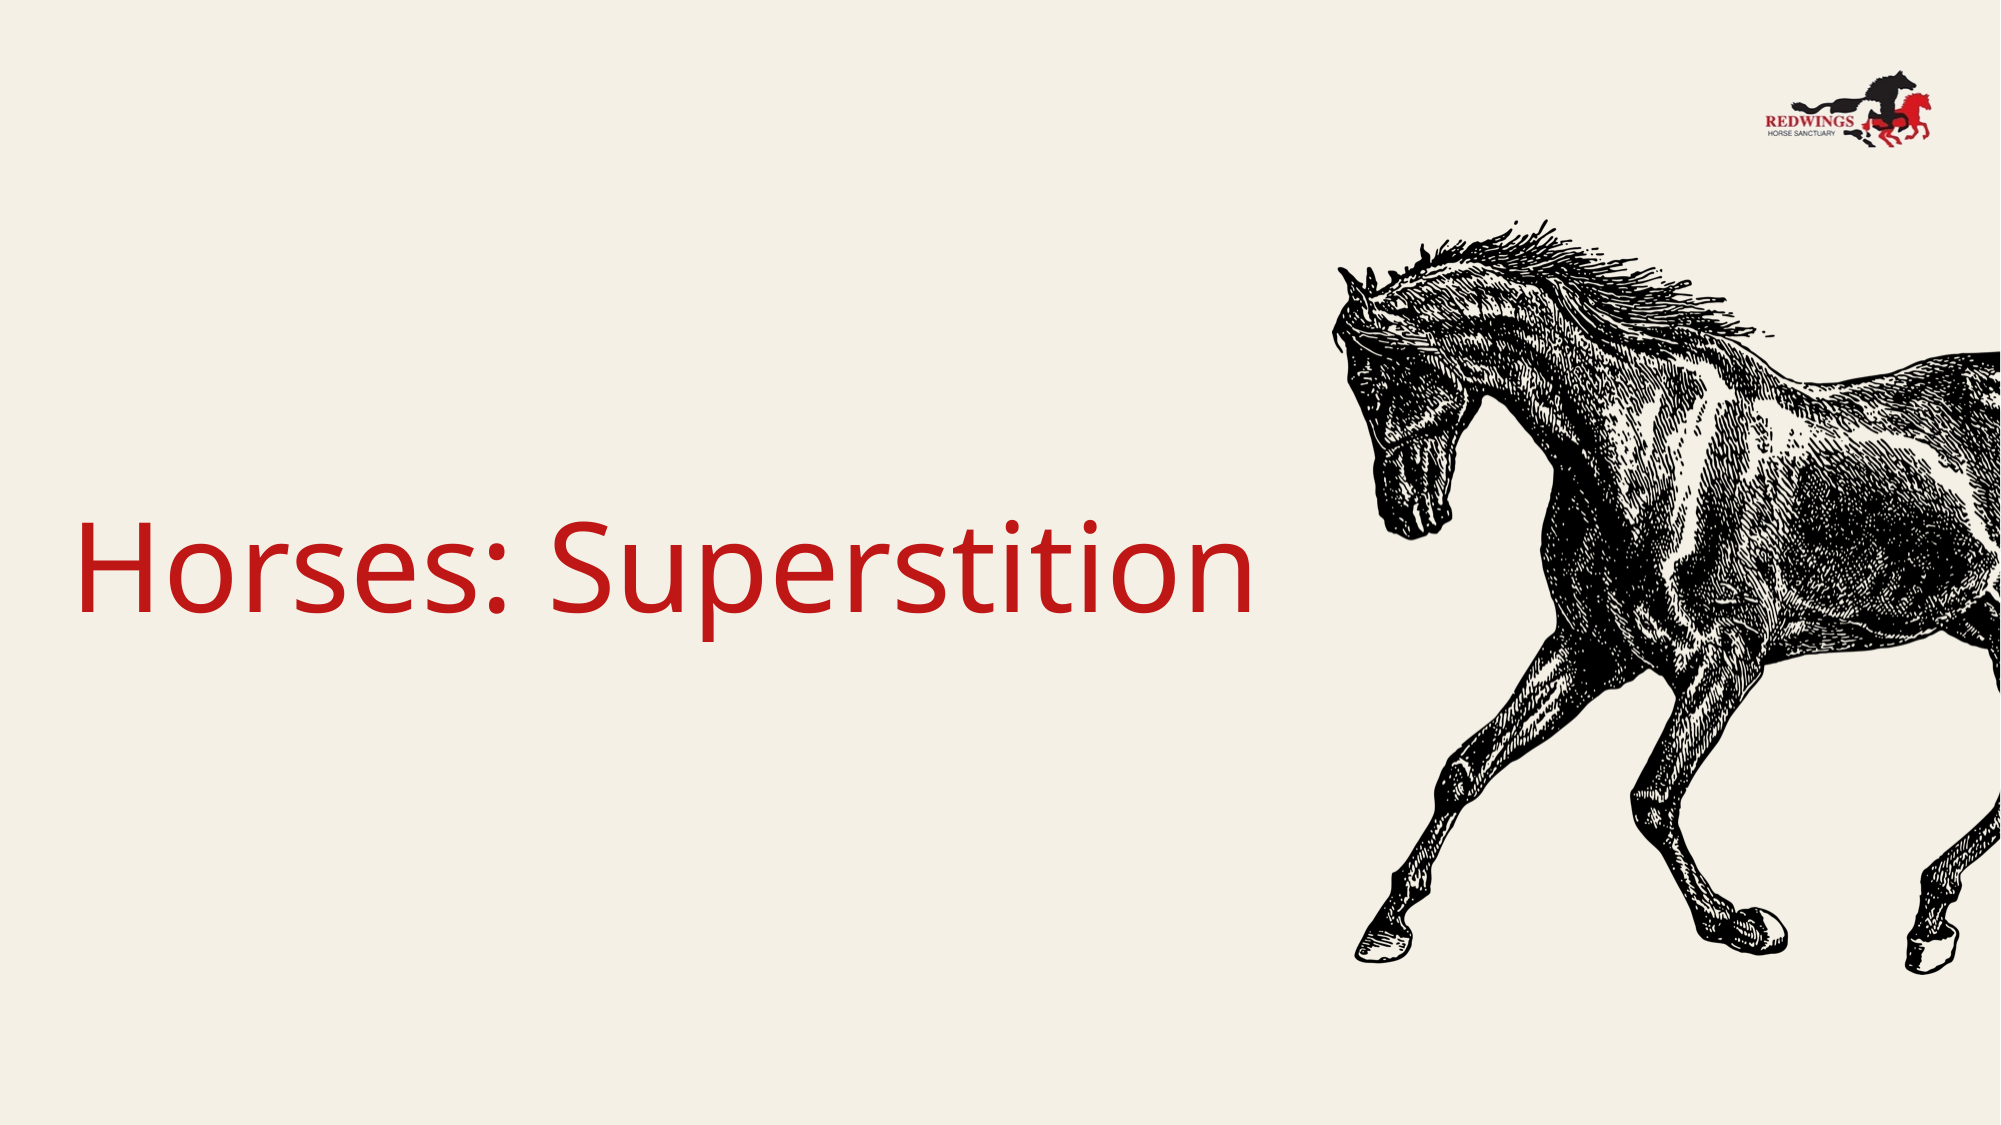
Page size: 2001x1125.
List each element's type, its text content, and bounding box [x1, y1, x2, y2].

title Horses: Superstition [70, 486, 1300, 639]
picture [1758, 68, 1938, 149]
picture [1332, 219, 2001, 975]
